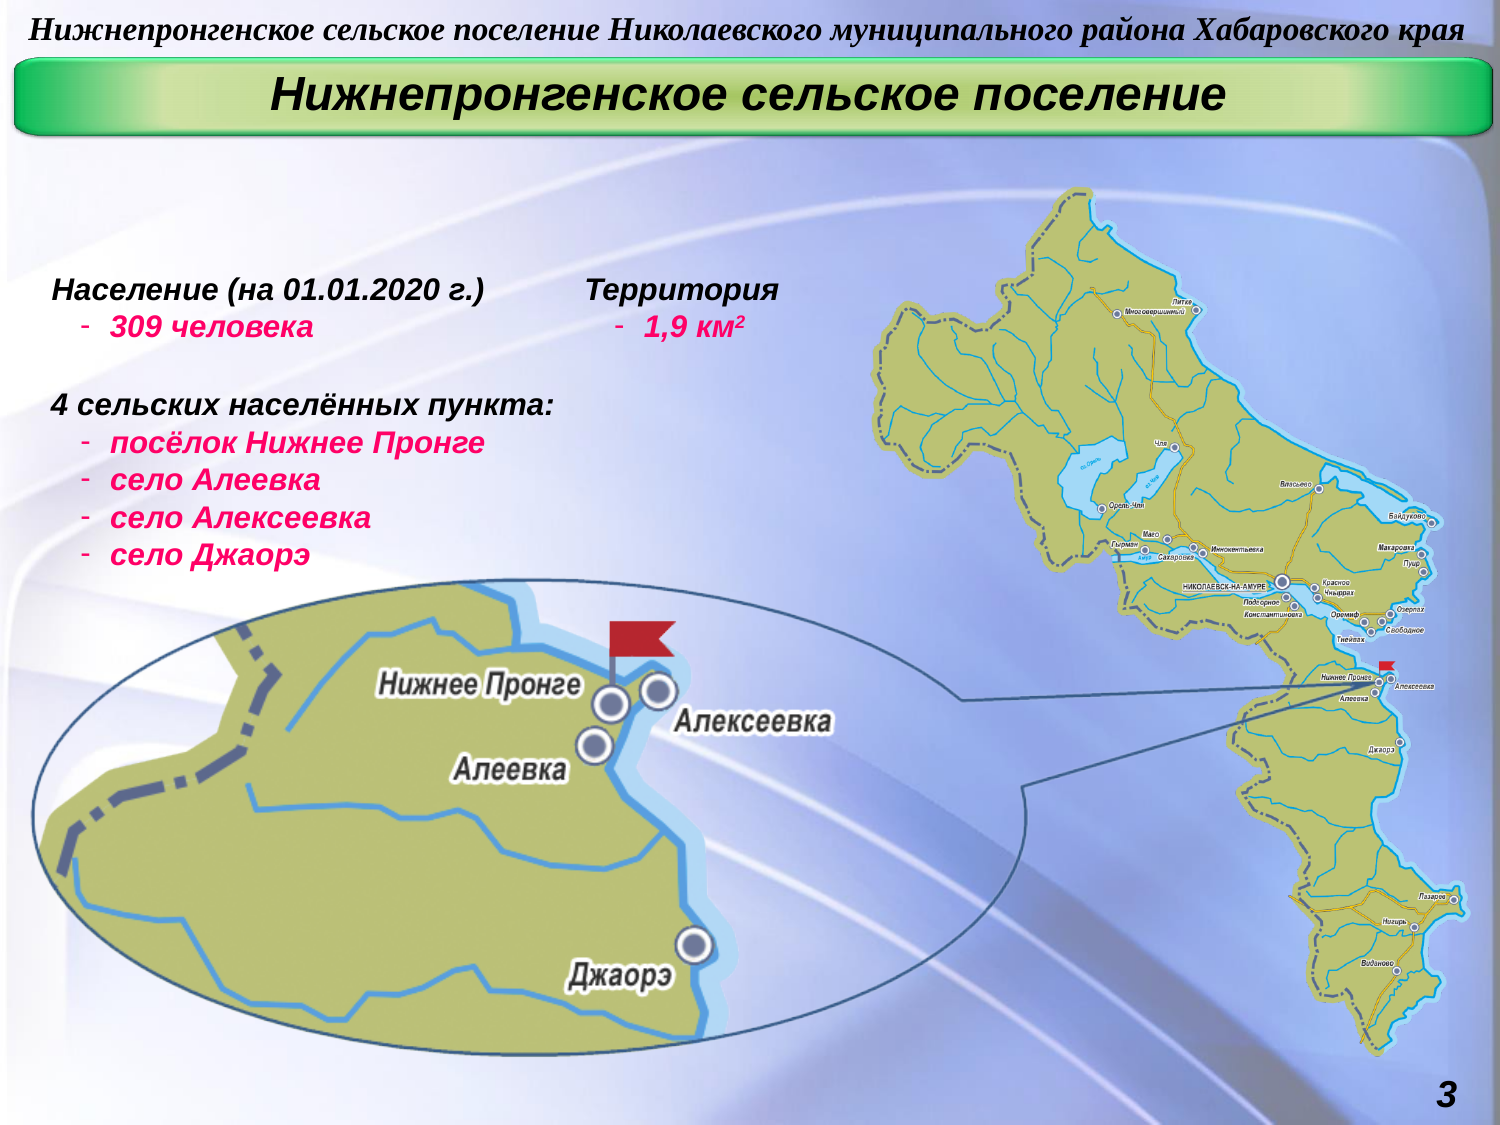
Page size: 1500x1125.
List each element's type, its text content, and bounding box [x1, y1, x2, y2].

text_box Территория 1,9 км2 [571, 262, 802, 351]
picture [0, 0, 1500, 1125]
text_box Население (на 01.01.2020 г.) 309 человека [37, 262, 499, 351]
text_box 3 [1393, 1062, 1500, 1123]
text_box 4 сельских населённых пункта: посёлок Нижнее Пронге село Алеевка село Алексеевка село Джаорэ [38, 378, 582, 574]
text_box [4, 0, 1495, 141]
